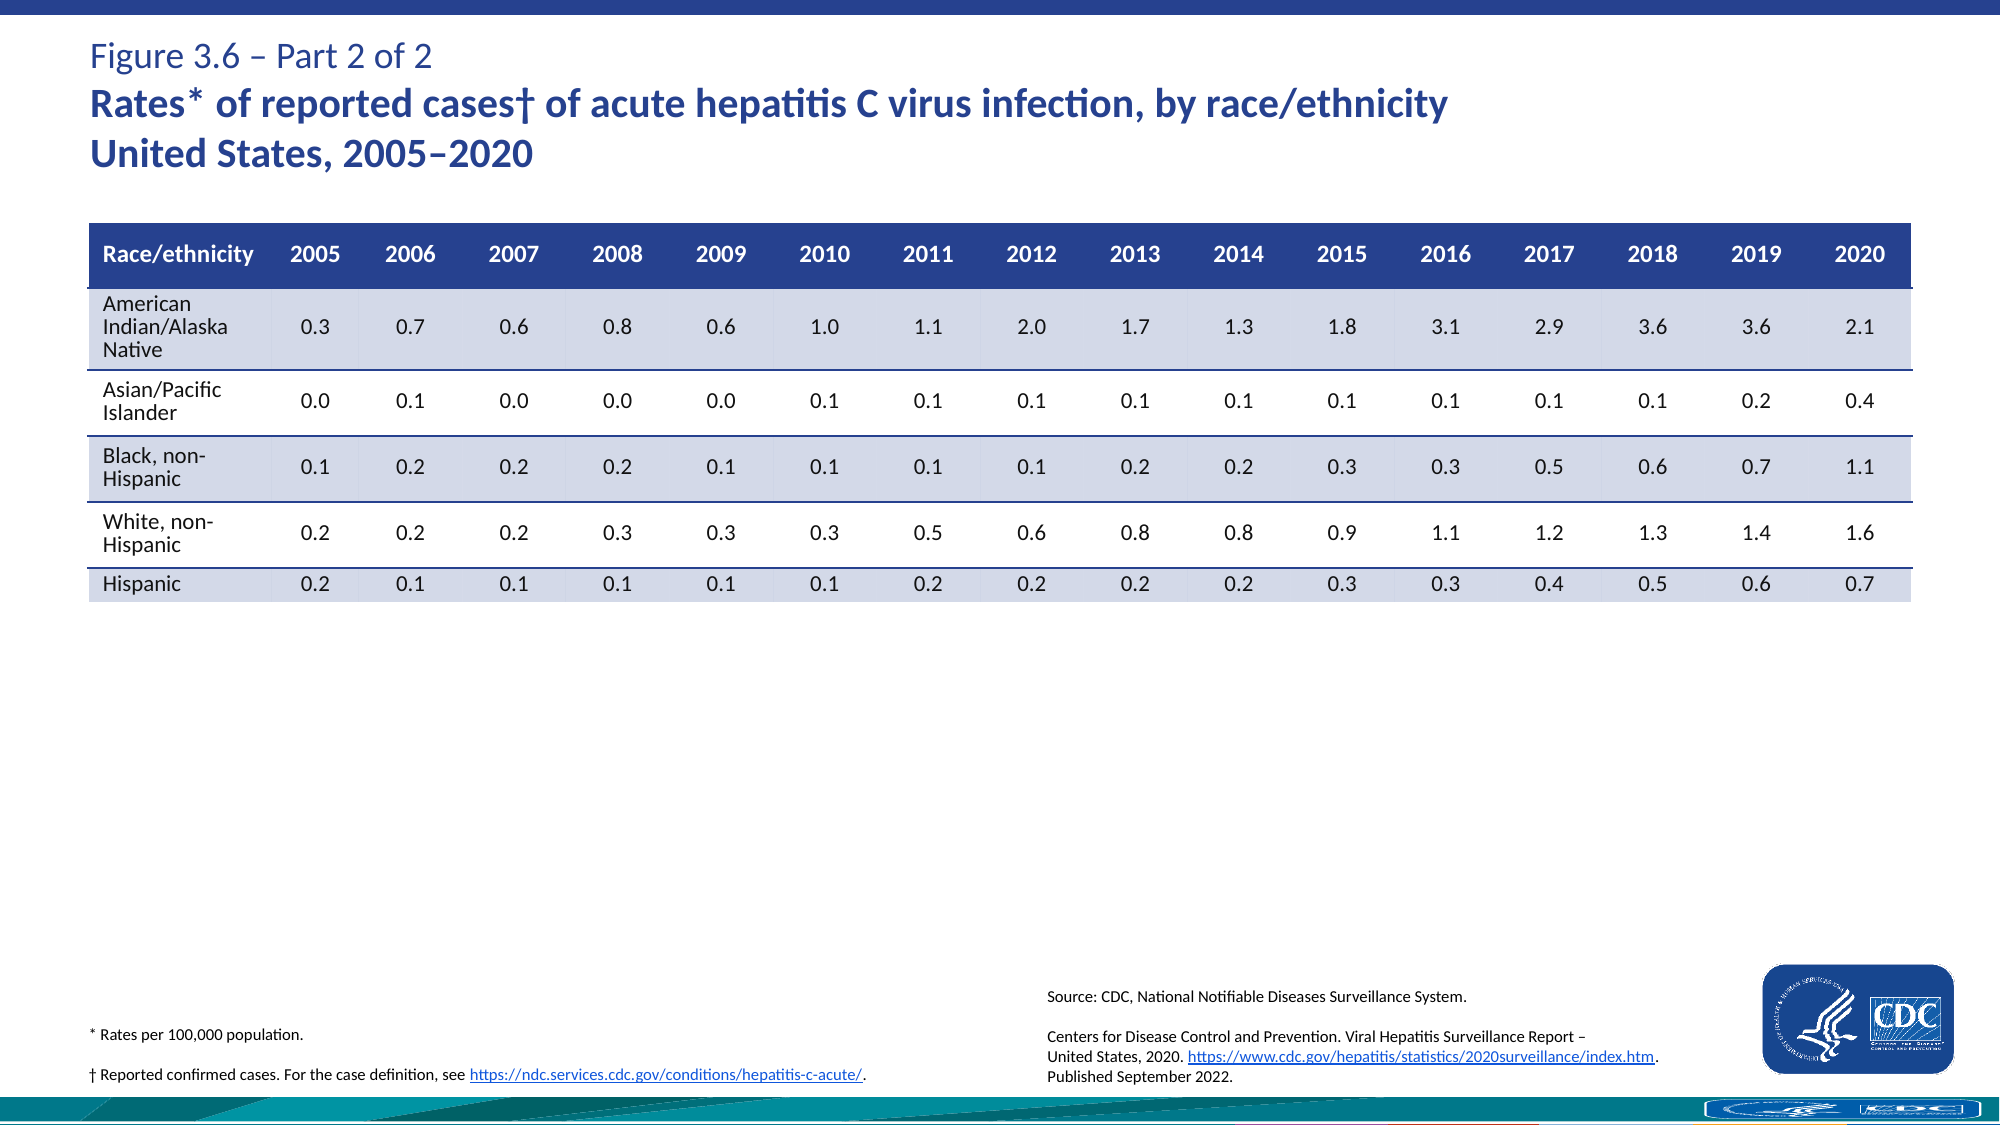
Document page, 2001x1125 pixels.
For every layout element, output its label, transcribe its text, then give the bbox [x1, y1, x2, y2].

table_cell 0.1 [773, 437, 877, 501]
text_box * Rates per 100,000 population. † Reported confirmed cases. For the case definition, see https://ndc.services.cdc.gov/conditions/hepatitis-c-acute/. [73, 1016, 999, 1092]
table_cell 1.3 [1187, 289, 1291, 369]
table_cell 0.5 [1498, 437, 1601, 501]
table_cell 1.2 [1498, 503, 1601, 567]
table_cell 0.5 [877, 503, 980, 567]
table_cell 0.1 [773, 371, 877, 435]
table_cell 0.0 [566, 371, 670, 435]
table_cell 0.1 [1601, 371, 1705, 435]
table_cell 0.1 [877, 371, 980, 435]
table_cell 0.1 [1394, 371, 1498, 435]
table_header 2014 [1187, 223, 1291, 287]
table_cell 1.6 [1808, 503, 1911, 567]
table_cell 0.9 [1291, 503, 1394, 567]
table_cell 0.3 [1394, 437, 1498, 501]
table_cell 0.2 [272, 569, 359, 602]
table_cell 3.1 [1394, 289, 1498, 369]
table_cell 0.2 [359, 437, 462, 501]
table_cell Black, non-Hispanic [89, 437, 272, 501]
table_cell 0.1 [980, 371, 1084, 435]
table_cell 1.4 [1705, 503, 1808, 567]
table_cell 0.1 [980, 437, 1084, 501]
table_cell 0.2 [980, 569, 1084, 602]
table_cell 0.2 [462, 437, 566, 501]
table_cell 0.3 [773, 503, 877, 567]
table_cell 0.2 [1705, 371, 1808, 435]
table_cell 0.3 [272, 289, 359, 369]
table_cell 3.6 [1705, 289, 1808, 369]
table_cell 0.3 [1394, 569, 1498, 602]
table_cell 2.0 [980, 289, 1084, 369]
table_header 2010 [773, 223, 877, 287]
table_cell 0.1 [877, 437, 980, 501]
table_cell 1.1 [1394, 503, 1498, 567]
table_header 2006 [359, 223, 462, 287]
table_cell 0.1 [462, 569, 566, 602]
table_cell 0.6 [462, 289, 566, 369]
table_header 2015 [1291, 223, 1394, 287]
table_cell 0.2 [1187, 437, 1291, 501]
table_cell 0.1 [359, 371, 462, 435]
table_cell Hispanic [89, 569, 272, 602]
table_header 2020 [1808, 223, 1911, 287]
table_cell 0.2 [877, 569, 980, 602]
table_cell 0.3 [566, 503, 670, 567]
table_cell 0.2 [462, 503, 566, 567]
table_cell 0.3 [670, 503, 773, 567]
table_cell 0.6 [1705, 569, 1808, 602]
table_header 2019 [1705, 223, 1808, 287]
table_header 2018 [1601, 223, 1705, 287]
table_cell 0.1 [1187, 371, 1291, 435]
table_cell 0.1 [1084, 371, 1187, 435]
table_header 2008 [566, 223, 670, 287]
table_cell 0.2 [1187, 569, 1291, 602]
table_cell 2.1 [1808, 289, 1911, 369]
table_cell 0.6 [980, 503, 1084, 567]
table_cell 0.0 [670, 371, 773, 435]
table_header 2016 [1394, 223, 1498, 287]
table_cell 0.6 [1601, 437, 1705, 501]
table_cell 0.1 [773, 569, 877, 602]
table_cell 0.2 [1084, 437, 1187, 501]
table_cell 0.2 [566, 437, 670, 501]
table_cell 1.1 [1808, 437, 1911, 501]
table_cell 0.4 [1808, 371, 1911, 435]
table_cell 0.1 [670, 569, 773, 602]
table_cell 0.2 [359, 503, 462, 567]
table_cell 0.3 [1291, 569, 1394, 602]
table_cell 0.1 [272, 437, 359, 501]
table_header Race/ethnicity [89, 223, 272, 287]
table_cell 0.7 [1808, 569, 1911, 602]
table_cell 0.8 [566, 289, 670, 369]
table_cell 0.1 [359, 569, 462, 602]
title Figure 3.6 – Part 2 of 2 Rates* of reported cases† of acute hepatitis C virus infection, by race/ethnicity United States, 2005–2020 [75, 23, 1955, 174]
table_cell 0.0 [272, 371, 359, 435]
table_cell 1.0 [773, 289, 877, 369]
picture [1761, 963, 1955, 1075]
table_cell 0.8 [1084, 503, 1187, 567]
table_cell 0.1 [670, 437, 773, 501]
table_cell 0.2 [272, 503, 359, 567]
table_header 2012 [980, 223, 1084, 287]
table_cell 1.3 [1601, 503, 1705, 567]
table_header 2013 [1084, 223, 1187, 287]
table_cell 0.4 [1498, 569, 1601, 602]
table_cell 1.8 [1291, 289, 1394, 369]
table_cell 0.7 [359, 289, 462, 369]
table_cell 0.0 [462, 371, 566, 435]
table_header 2007 [462, 223, 566, 287]
table_cell Asian/Pacific Islander [89, 371, 272, 435]
table_cell 0.1 [1291, 371, 1394, 435]
table_cell 1.1 [877, 289, 980, 369]
table_header 2017 [1498, 223, 1601, 287]
table_cell White, non-Hispanic [89, 503, 272, 567]
table_cell 0.3 [1291, 437, 1394, 501]
table_cell 0.8 [1187, 503, 1291, 567]
table_cell 3.6 [1601, 289, 1705, 369]
table_cell American Indian/Alaska Native [89, 289, 272, 369]
table_cell 0.1 [566, 569, 670, 602]
table_cell 0.2 [1084, 569, 1187, 602]
table_header 2009 [670, 223, 773, 287]
table_cell 0.5 [1601, 569, 1705, 602]
table_cell 0.1 [1498, 371, 1601, 435]
text_box Source: CDC, National Notifiable Diseases Surveillance System. Centers for Disease Control and Prevention. Viral Hepatitis Surveillance Report – United States, 2020. https://www.cdc.gov/hepatitis/statistics/2020surveillance/index.htm. Published September 2022. [1032, 978, 1697, 1093]
table_cell 0.6 [670, 289, 773, 369]
table_header 2011 [877, 223, 980, 287]
table_cell 2.9 [1498, 289, 1601, 369]
table_cell 0.7 [1705, 437, 1808, 501]
table_cell 1.7 [1084, 289, 1187, 369]
table_header 2005 [272, 223, 359, 287]
